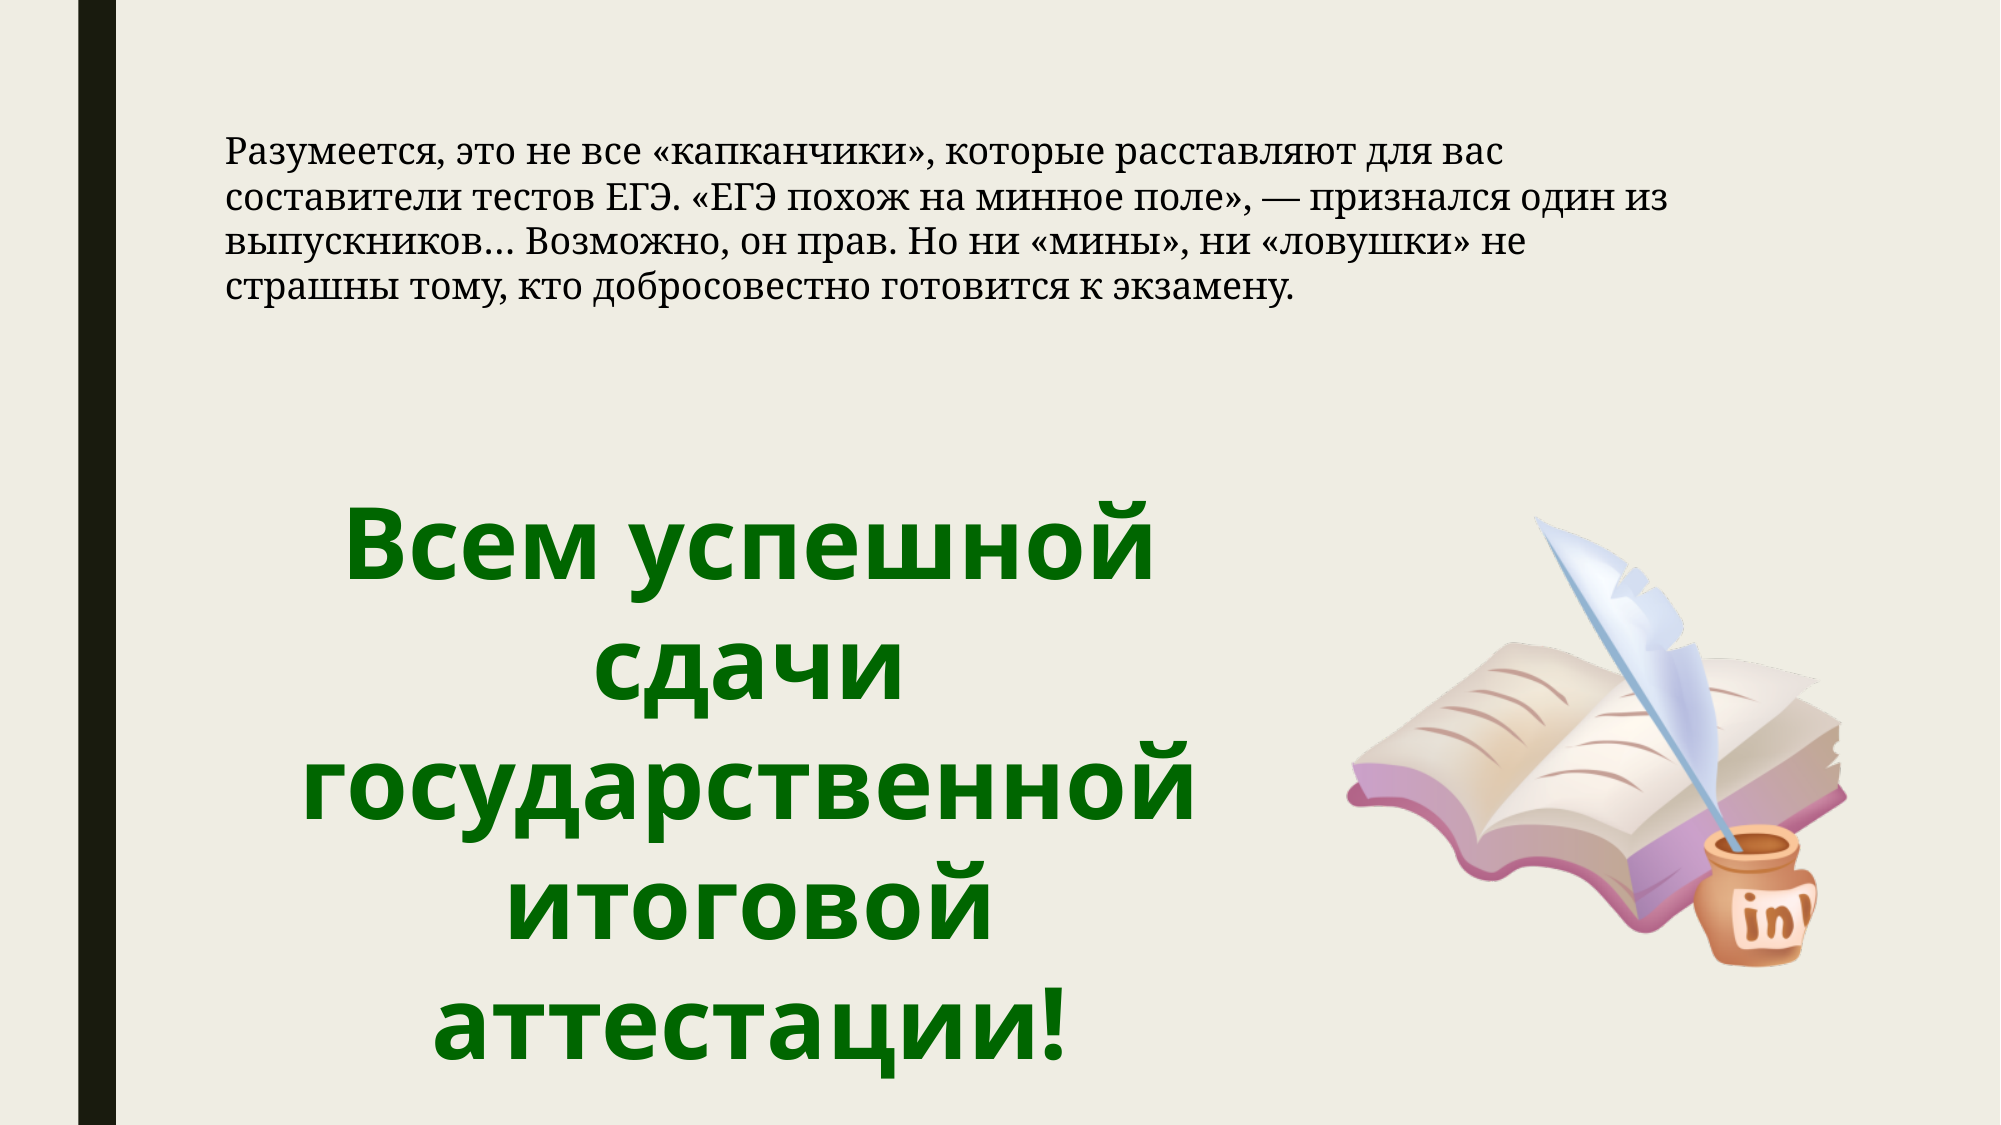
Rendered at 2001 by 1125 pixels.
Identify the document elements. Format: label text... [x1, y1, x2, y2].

text_box Разумеется, это не все «капканчики», которые расставляют для вас составители тестов ЕГЭ. «ЕГЭ похож на минное поле», — признался один из выпускников… Возможно, он прав. Но ни «мины», ни «ловушки» не страшны тому, кто добросовестно готовится к экзамену. [210, 120, 1723, 350]
text_box Всем успешной сдачи государственной итоговой аттестации! [250, 472, 1250, 1087]
picture [1344, 516, 1848, 968]
